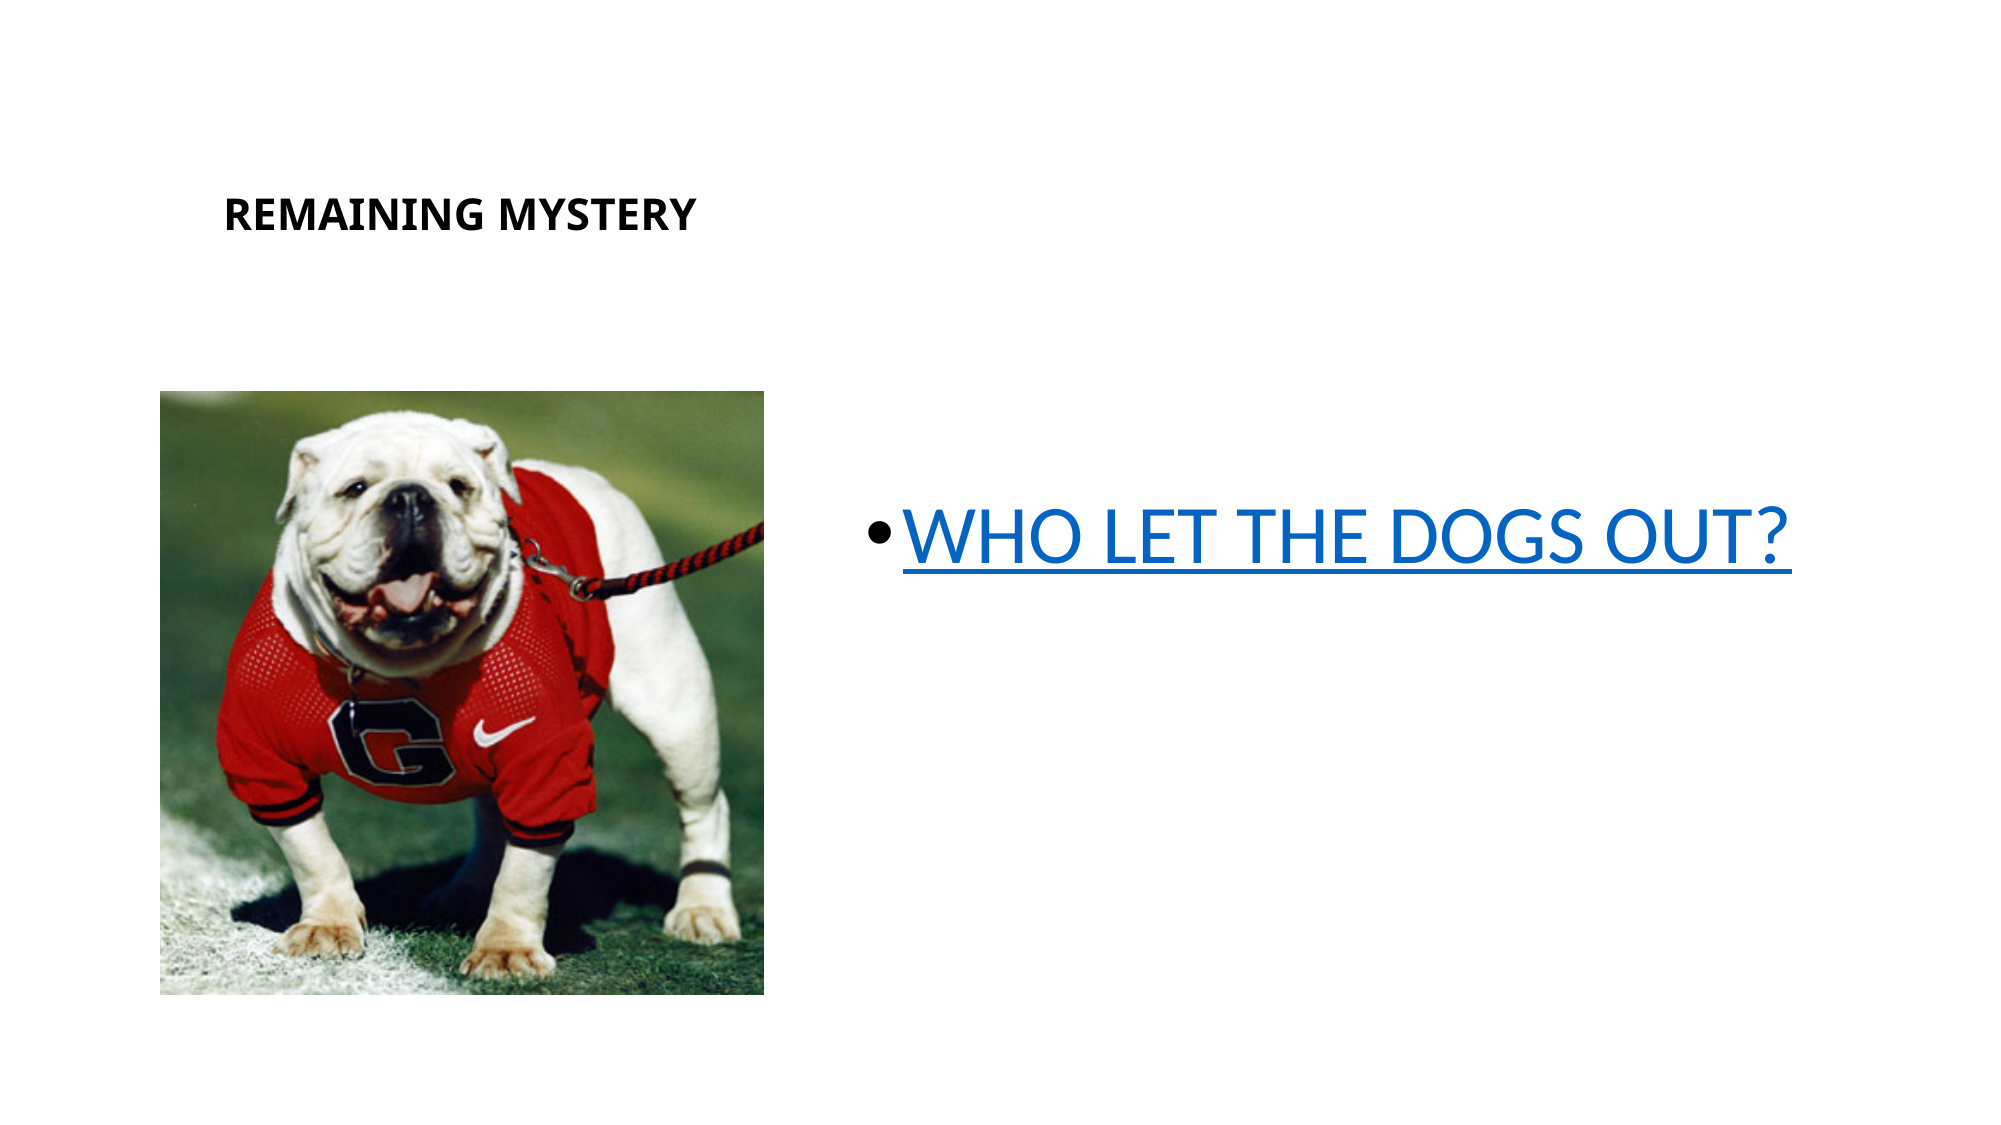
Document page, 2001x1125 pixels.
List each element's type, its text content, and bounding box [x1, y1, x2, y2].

list WHO LET THE DOGS OUT? [850, 161, 1863, 962]
picture [160, 391, 764, 995]
title REMAINING MYSTERY [137, 39, 783, 248]
